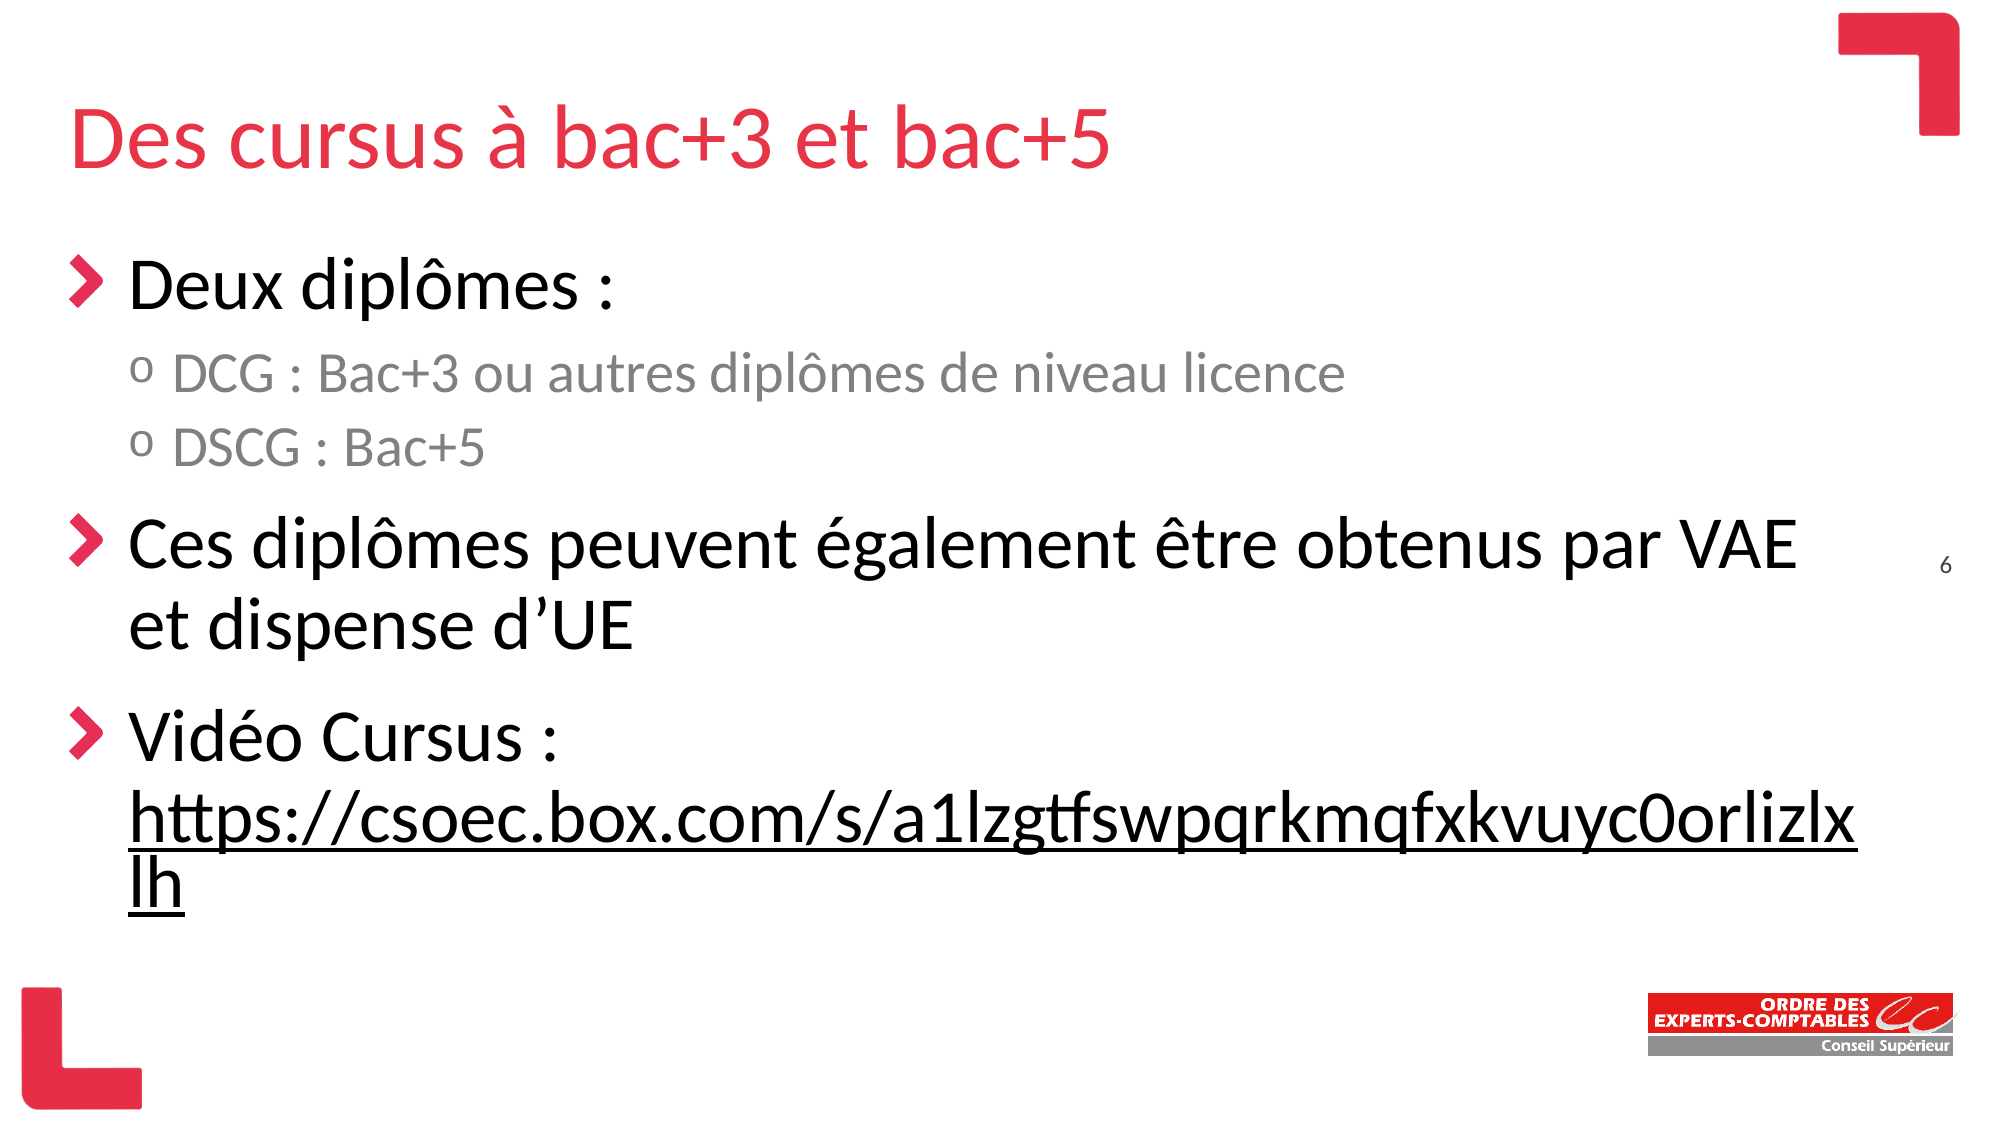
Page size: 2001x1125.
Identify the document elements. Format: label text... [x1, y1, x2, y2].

picture [22, 988, 142, 1109]
list Deux diplômes : DCG : Bac+3 ou autres diplômes de niveau licence DSCG : Bac+5 Ces diplômes peuvent également être obtenus par VAE et dispense d’UE Vidéo Cursus : https://csoec.box.com/s/a1lzgtfswpqrkmqfxkvuyc0orlizlxlh [54, 234, 1878, 951]
slide_number 6 [1899, 534, 1993, 593]
picture [1648, 993, 1960, 1056]
picture [69, 254, 103, 308]
picture [1839, 13, 1960, 135]
title Des cursus à bac+3 et bac+5 [54, 73, 1752, 204]
picture [69, 706, 103, 760]
picture [69, 513, 103, 567]
